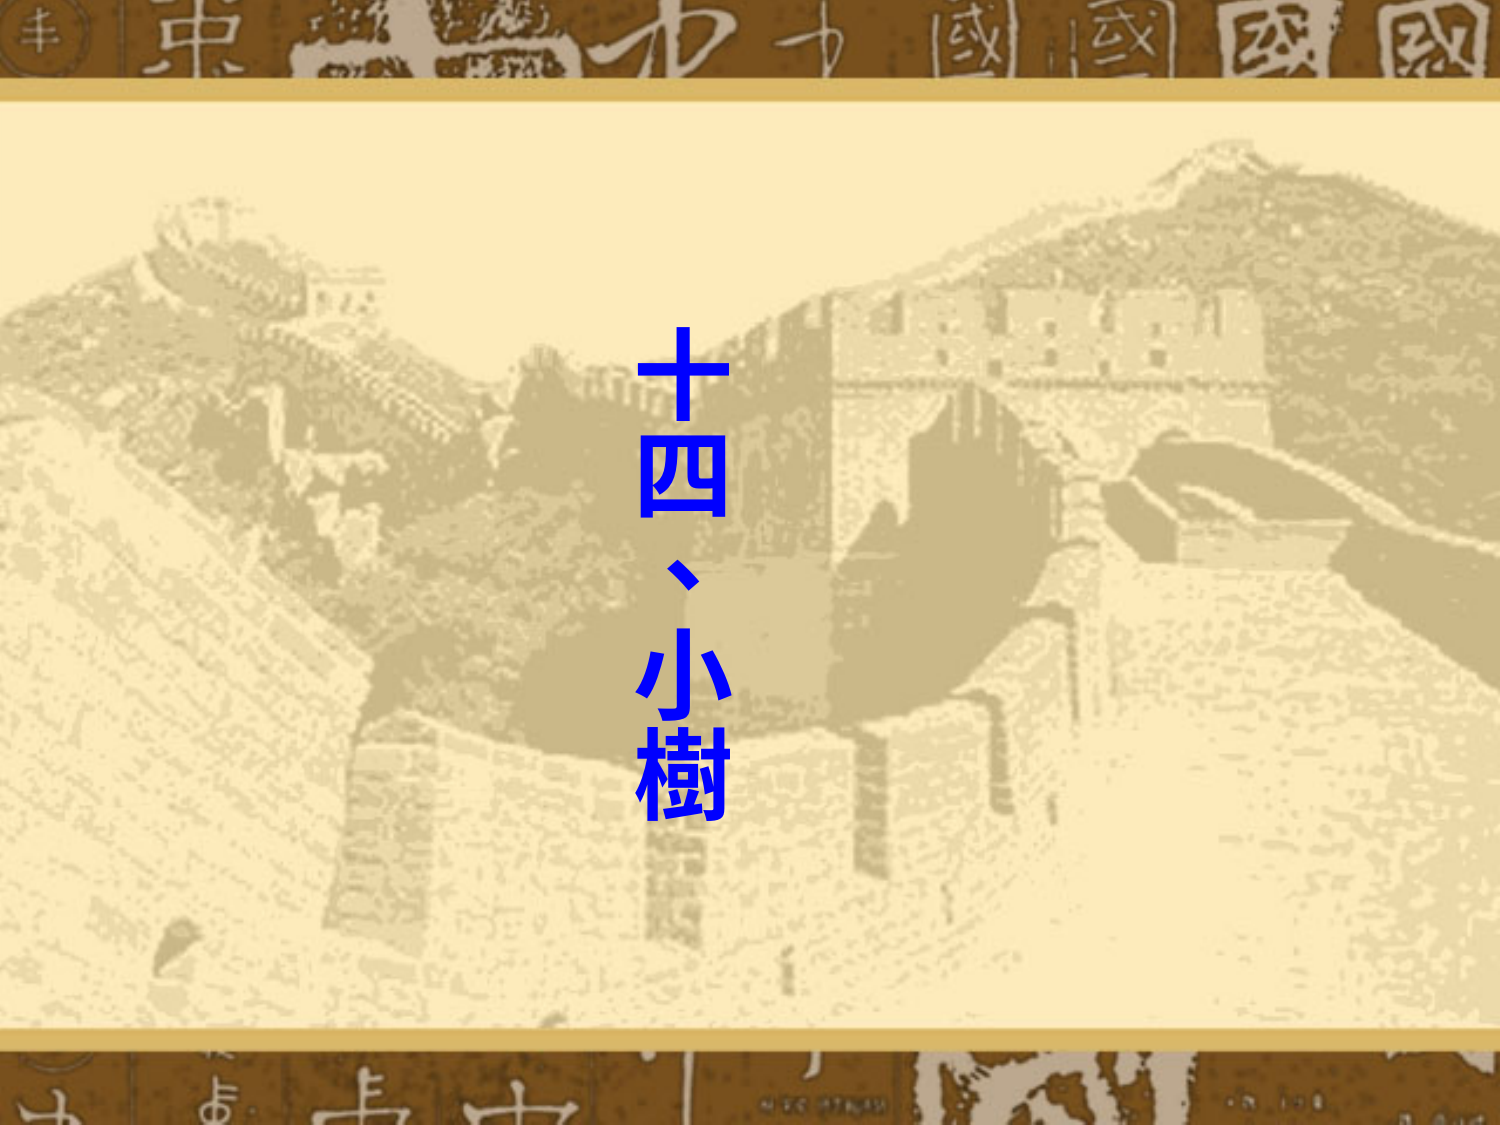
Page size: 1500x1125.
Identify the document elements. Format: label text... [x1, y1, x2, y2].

title 十四、小樹 [513, 113, 847, 1035]
picture [0, 0, 1500, 1125]
